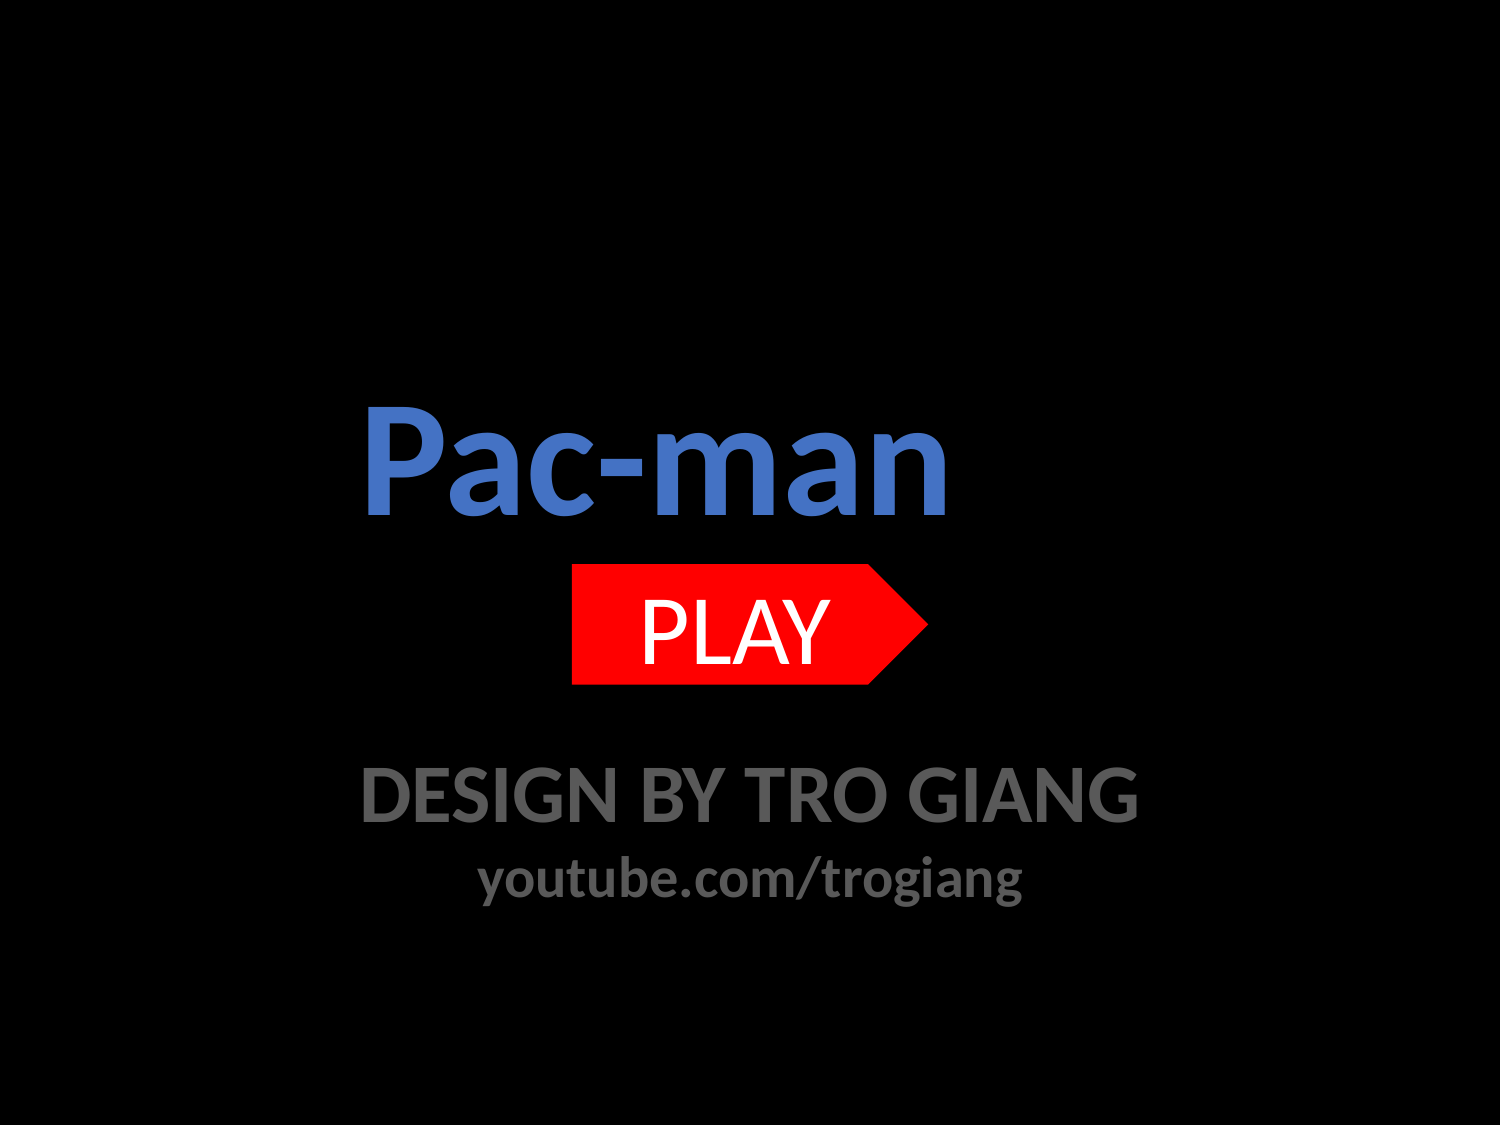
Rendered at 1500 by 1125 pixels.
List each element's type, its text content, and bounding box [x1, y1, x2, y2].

text_box Pac-man [341, 340, 974, 556]
text_box DESIGN BY TRO GIANG youtube.com/trogiang [339, 731, 1161, 917]
text_box PLAY [571, 564, 929, 685]
